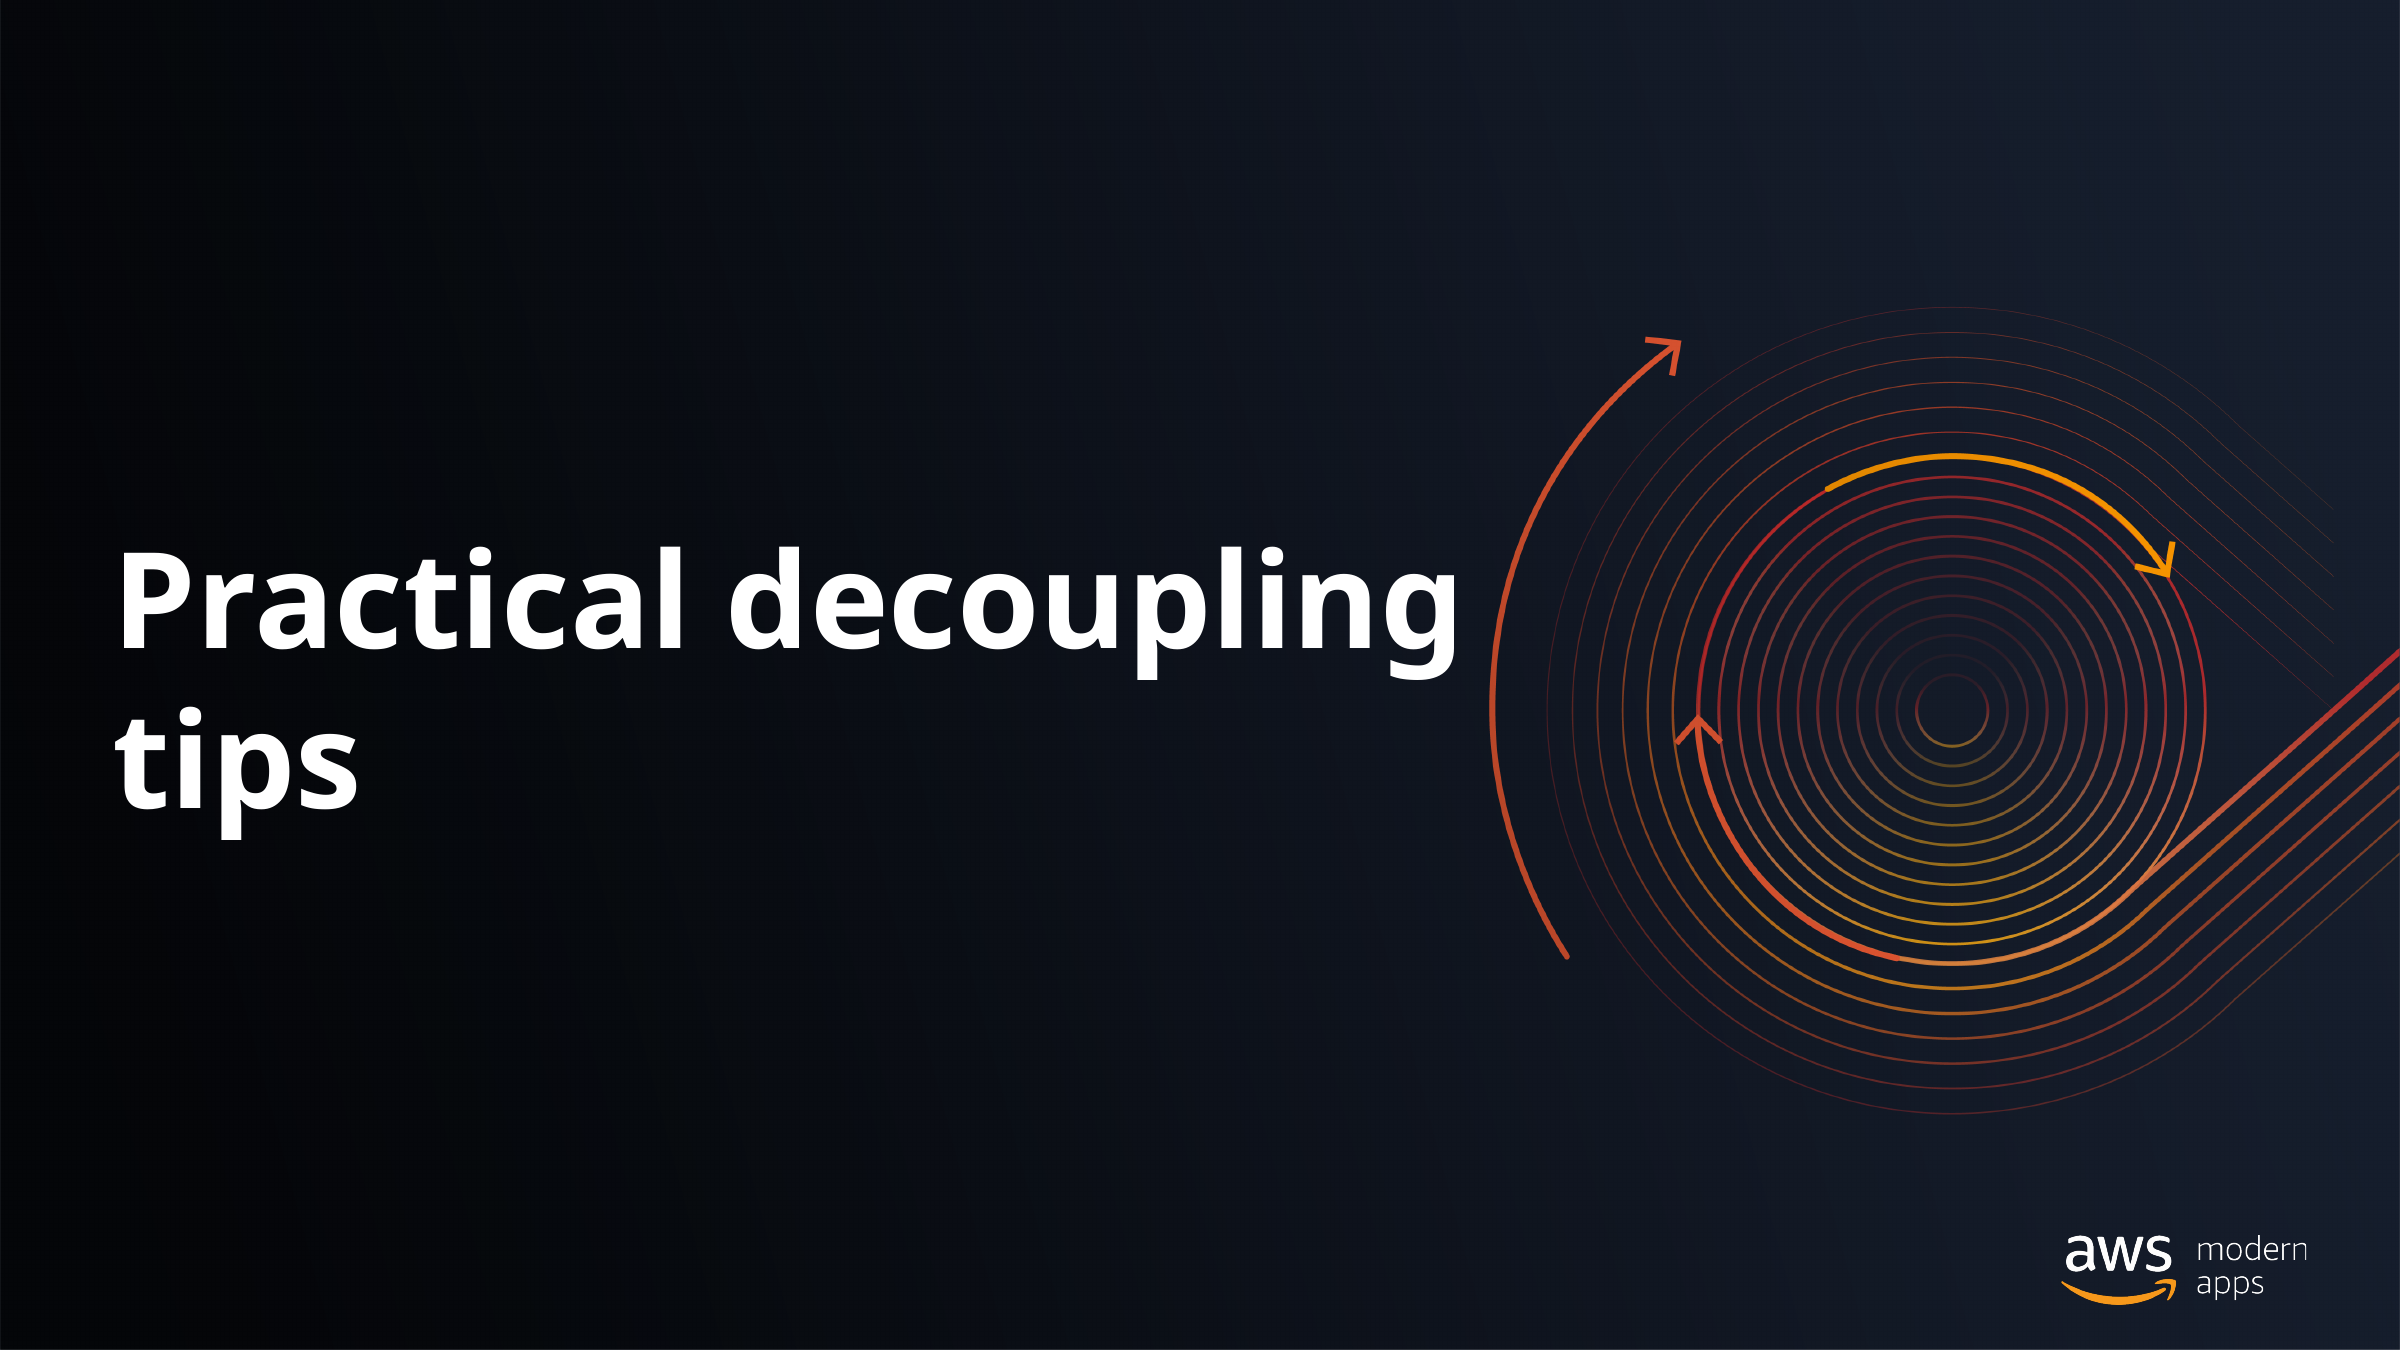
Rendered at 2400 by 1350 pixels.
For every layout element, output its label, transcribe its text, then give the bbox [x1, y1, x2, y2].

picture [0, 0, 2400, 1350]
title Practical decoupling tips [97, 477, 2138, 873]
